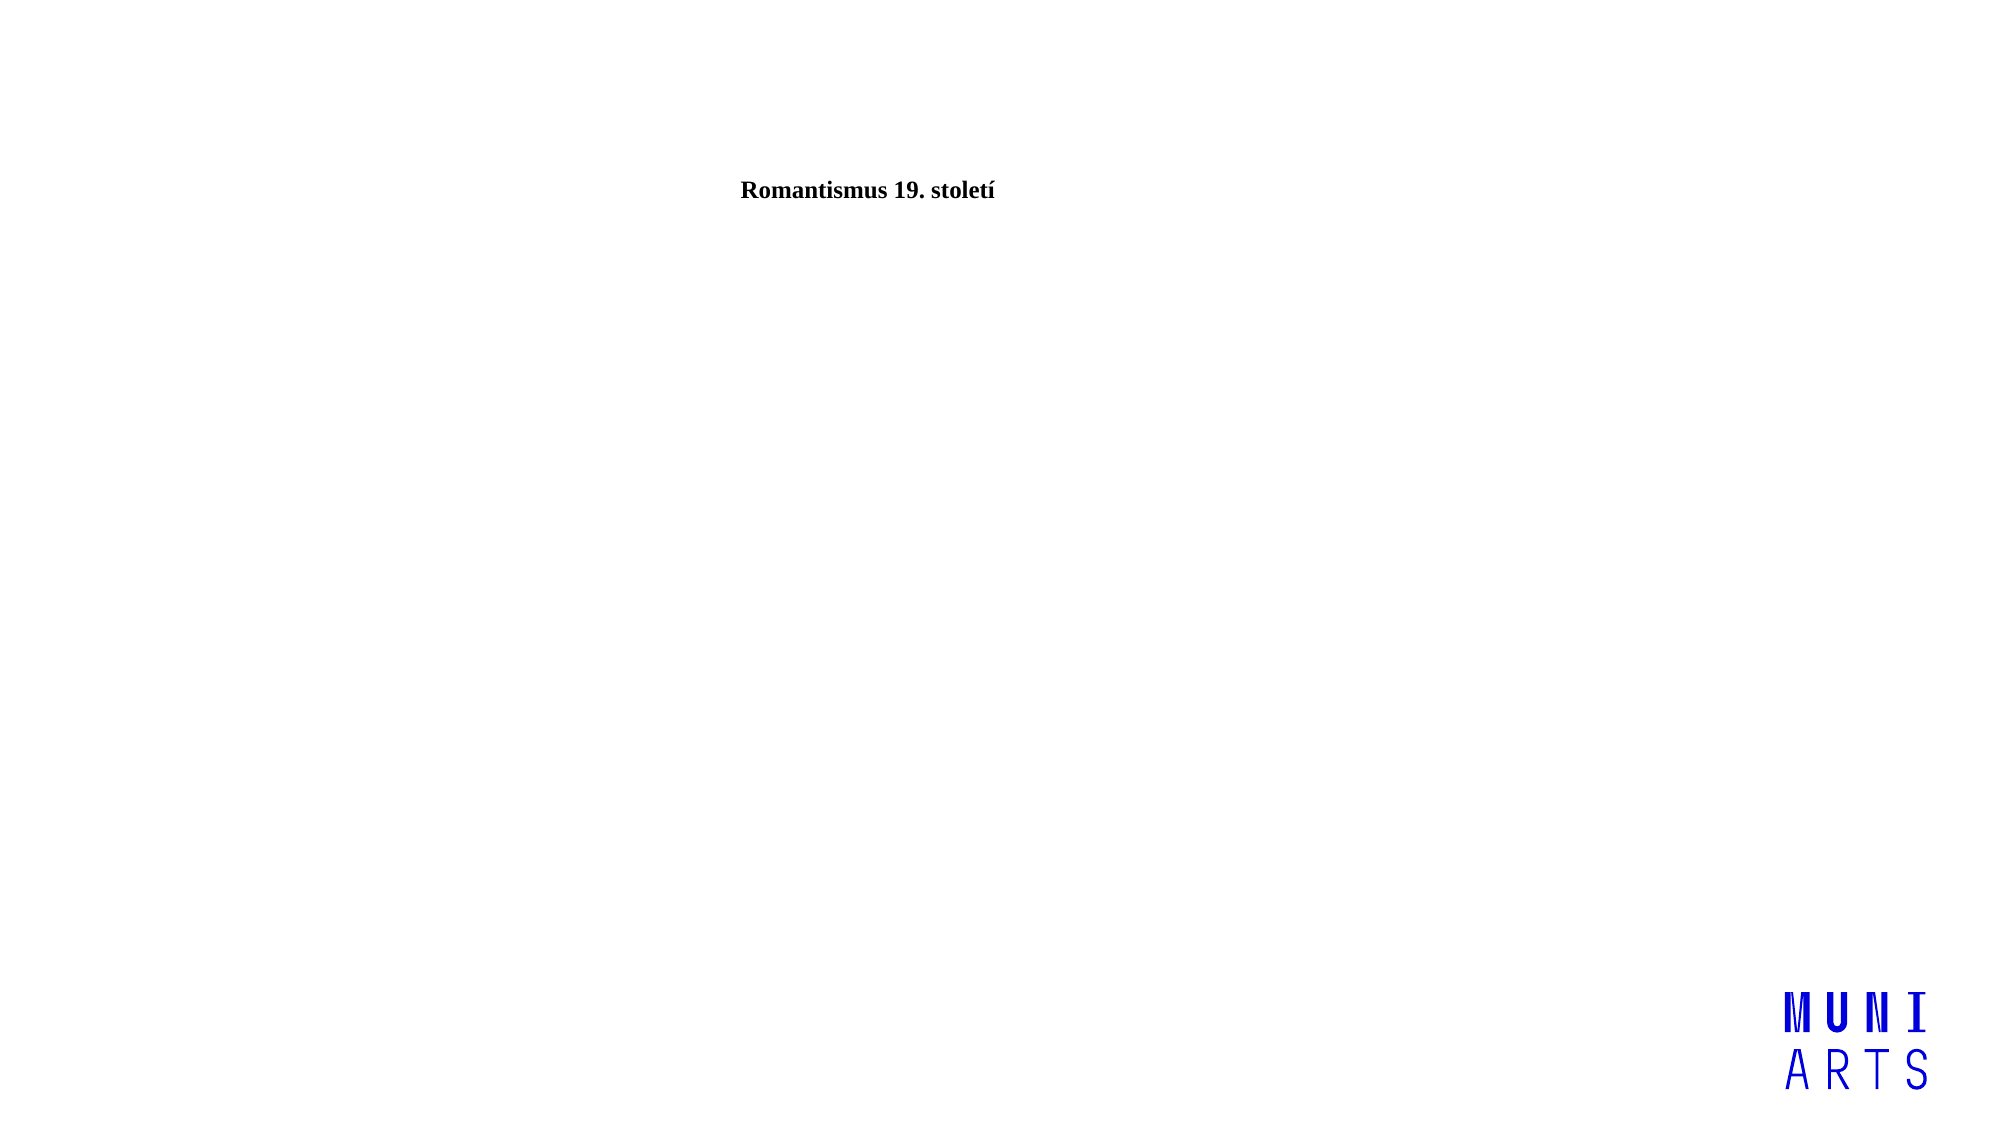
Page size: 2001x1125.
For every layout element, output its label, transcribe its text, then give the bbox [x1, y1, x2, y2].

text_box Romantismus 19. století [725, 165, 1011, 211]
